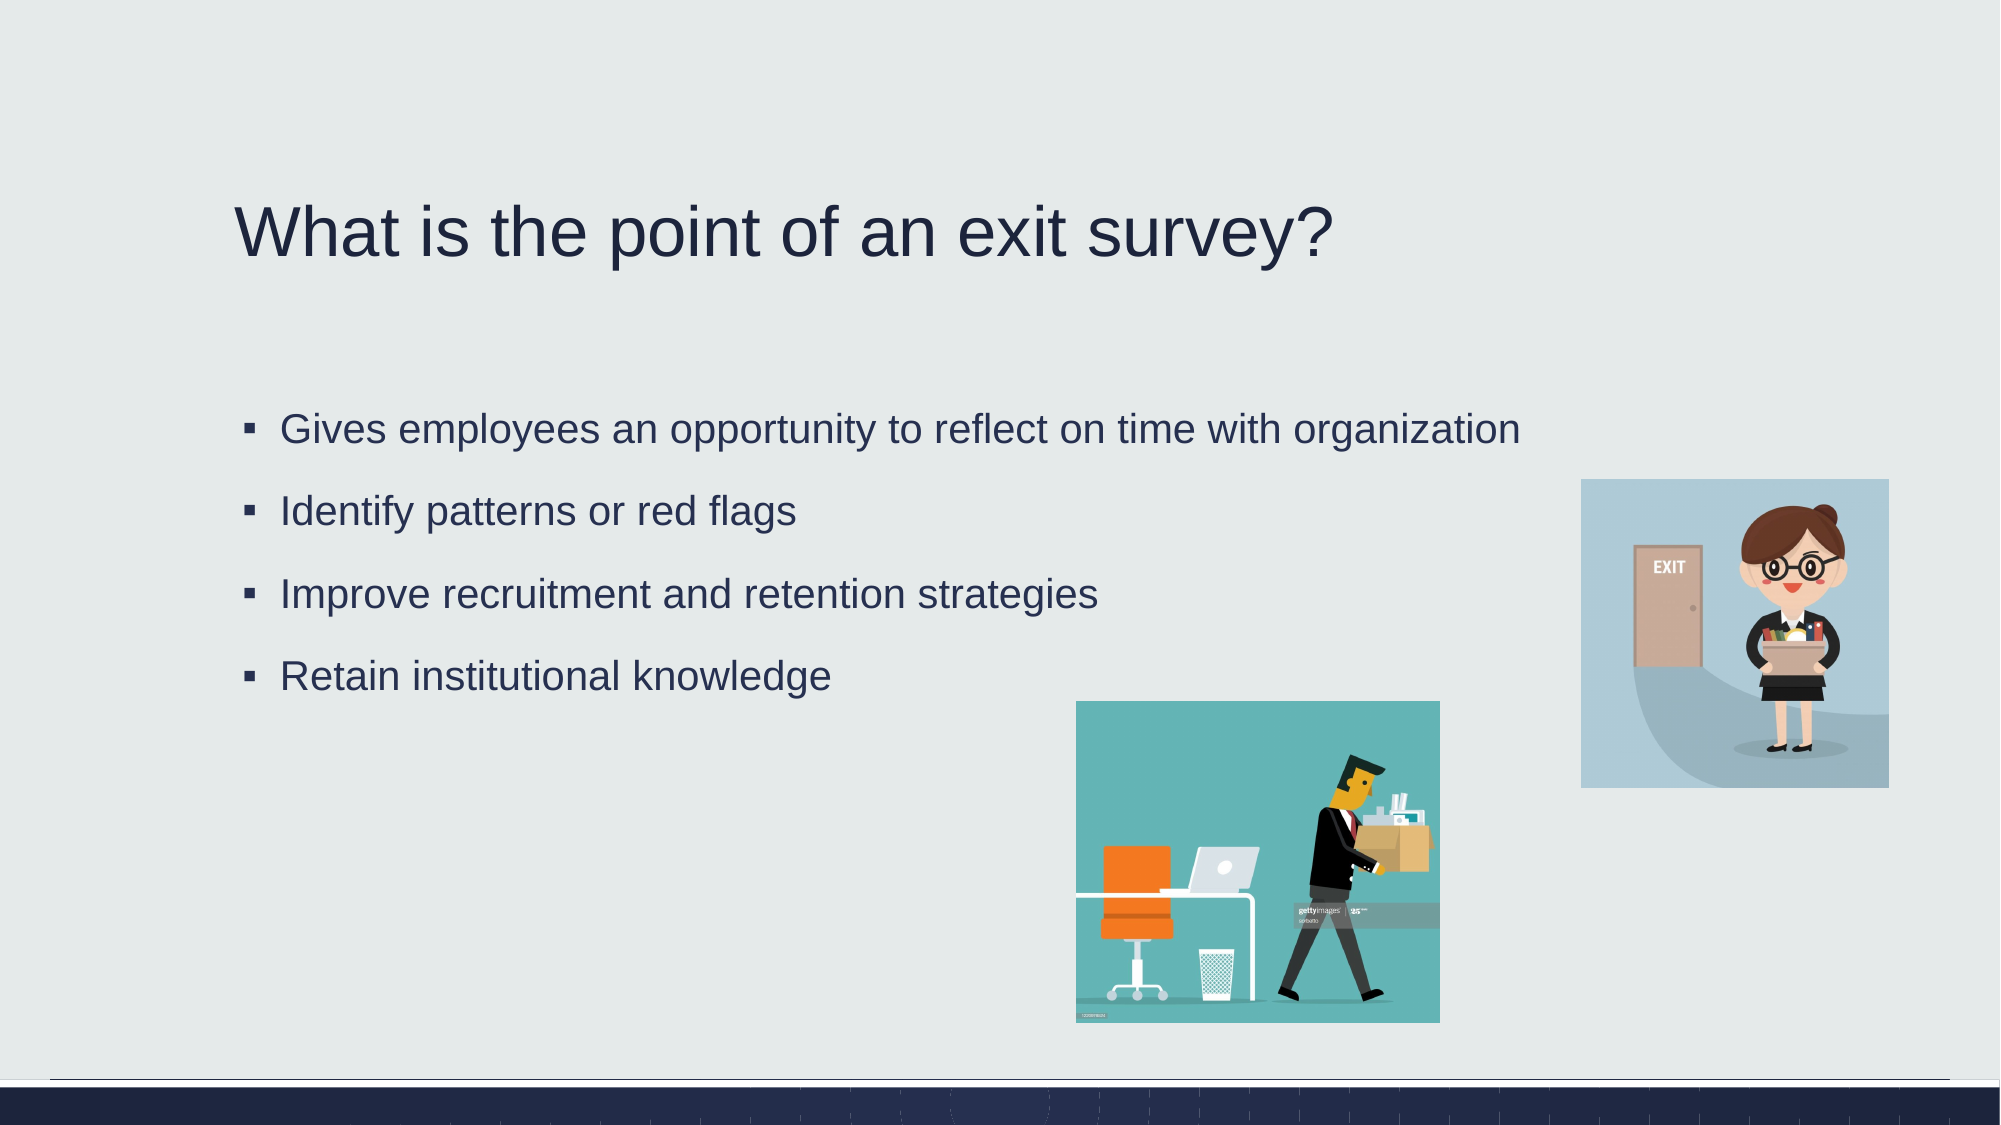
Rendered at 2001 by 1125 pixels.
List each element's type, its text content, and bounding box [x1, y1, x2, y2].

title What is the point of an exit survey? [219, 76, 1780, 279]
list Gives employees an opportunity to reflect on time with organization Identify patterns or red flags Improve recruitment and retention strategies Retain institutional knowledge [219, 311, 1780, 990]
picture [1581, 479, 1889, 788]
picture [1076, 701, 1440, 1023]
